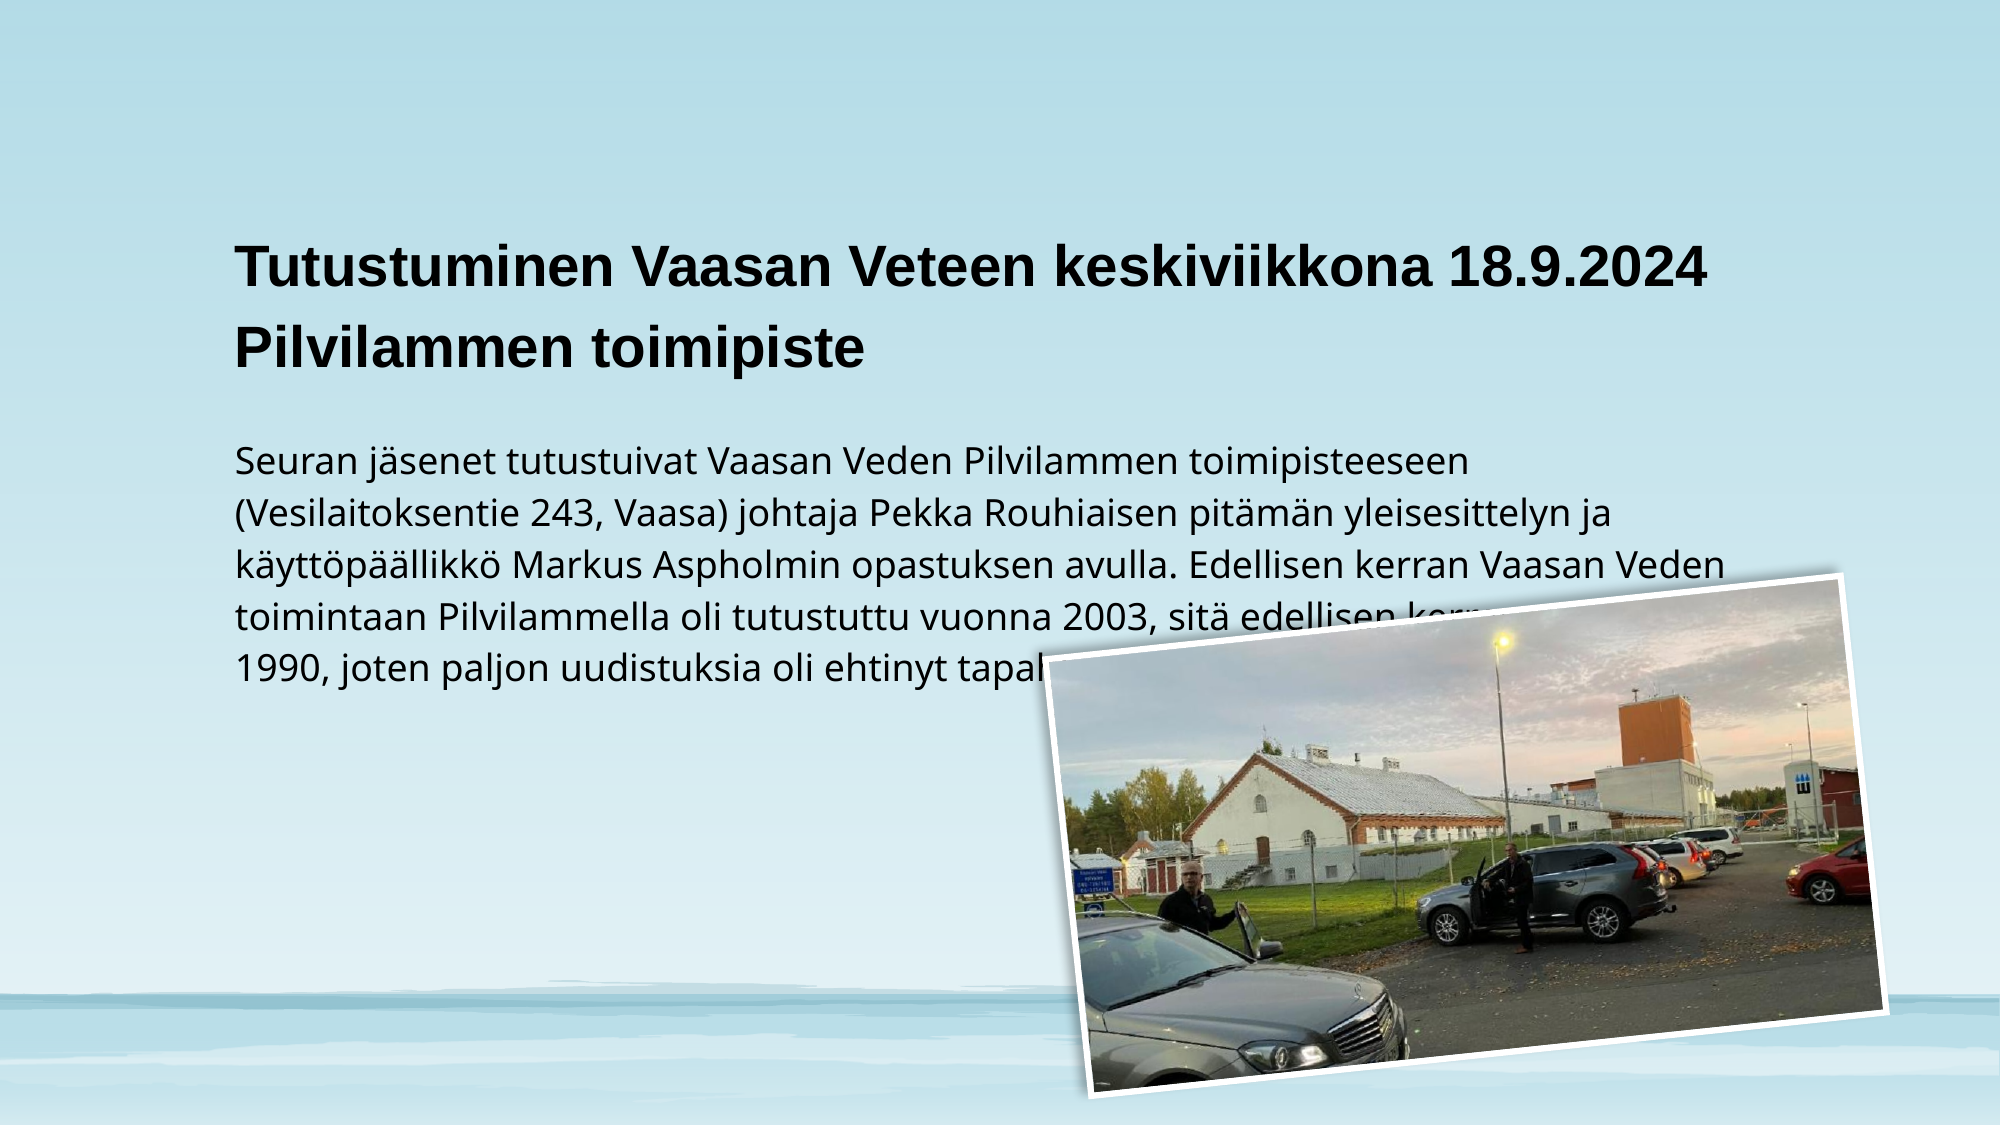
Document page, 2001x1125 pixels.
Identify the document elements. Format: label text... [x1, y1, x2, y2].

picture [0, 580, 2000, 1103]
title Tutustuminen Vaasan Veteen keskiviikkona 18.9.2024 Pilvilammen toimipiste Seuran jäsenet tutustuivat Vaasan Veden Pilvilammen toimipisteeseen (Vesilaitoksentie 243, Vaasa) johtaja Pekka Rouhiaisen pitämän yleisesittelyn ja käyttöpäällikkö Markus Aspholmin opastuksen avulla. Edellisen kerran Vaasan Veden toimintaan Pilvilammella oli tutustuttu vuonna 2003, sitä edellisen kerran vuonna 1990, joten paljon uudistuksia oli ehtinyt tapahtua vuosien kuluessa. Osallistujia oli 22. [219, 43, 1780, 742]
